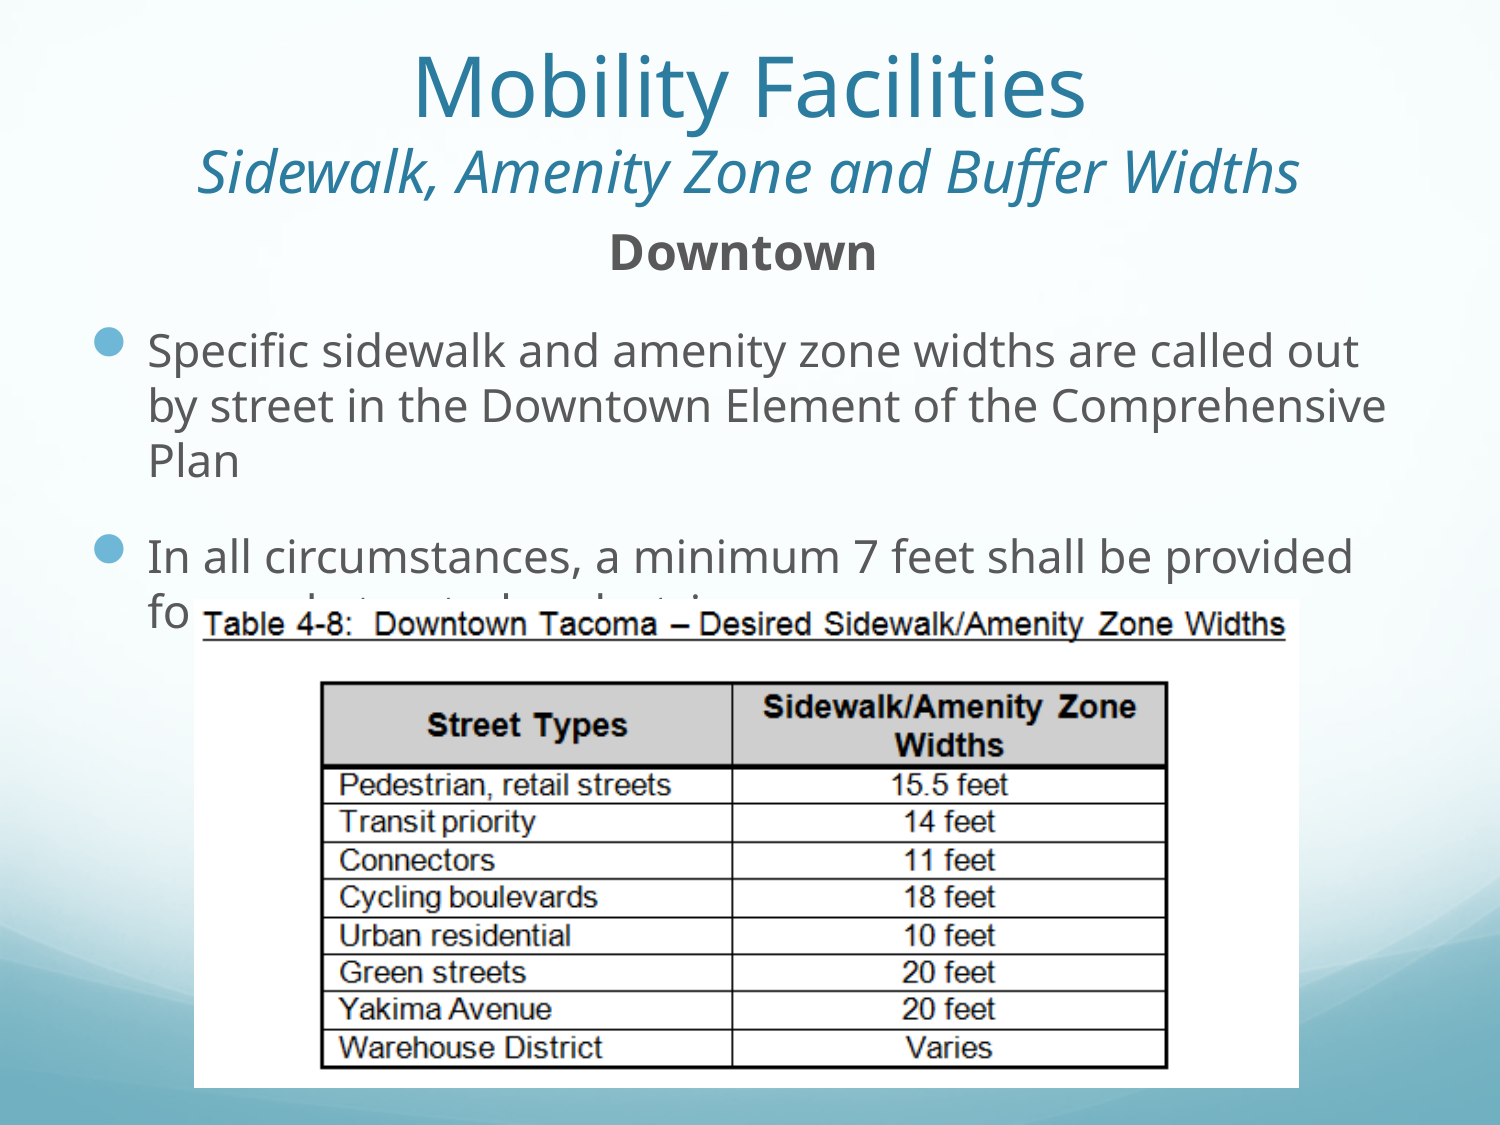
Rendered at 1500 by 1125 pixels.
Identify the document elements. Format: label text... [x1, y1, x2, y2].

title Mobility Facilities Sidewalk, Amenity Zone and Buffer Widths [75, 24, 1425, 213]
list Downtown Specific sidewalk and amenity zone widths are called out by street in the Downtown Element of the Comprehensive Plan In all circumstances, a minimum 7 feet shall be provided for unobstructed pedestrian passage. [75, 212, 1413, 750]
picture [194, 599, 1299, 1088]
